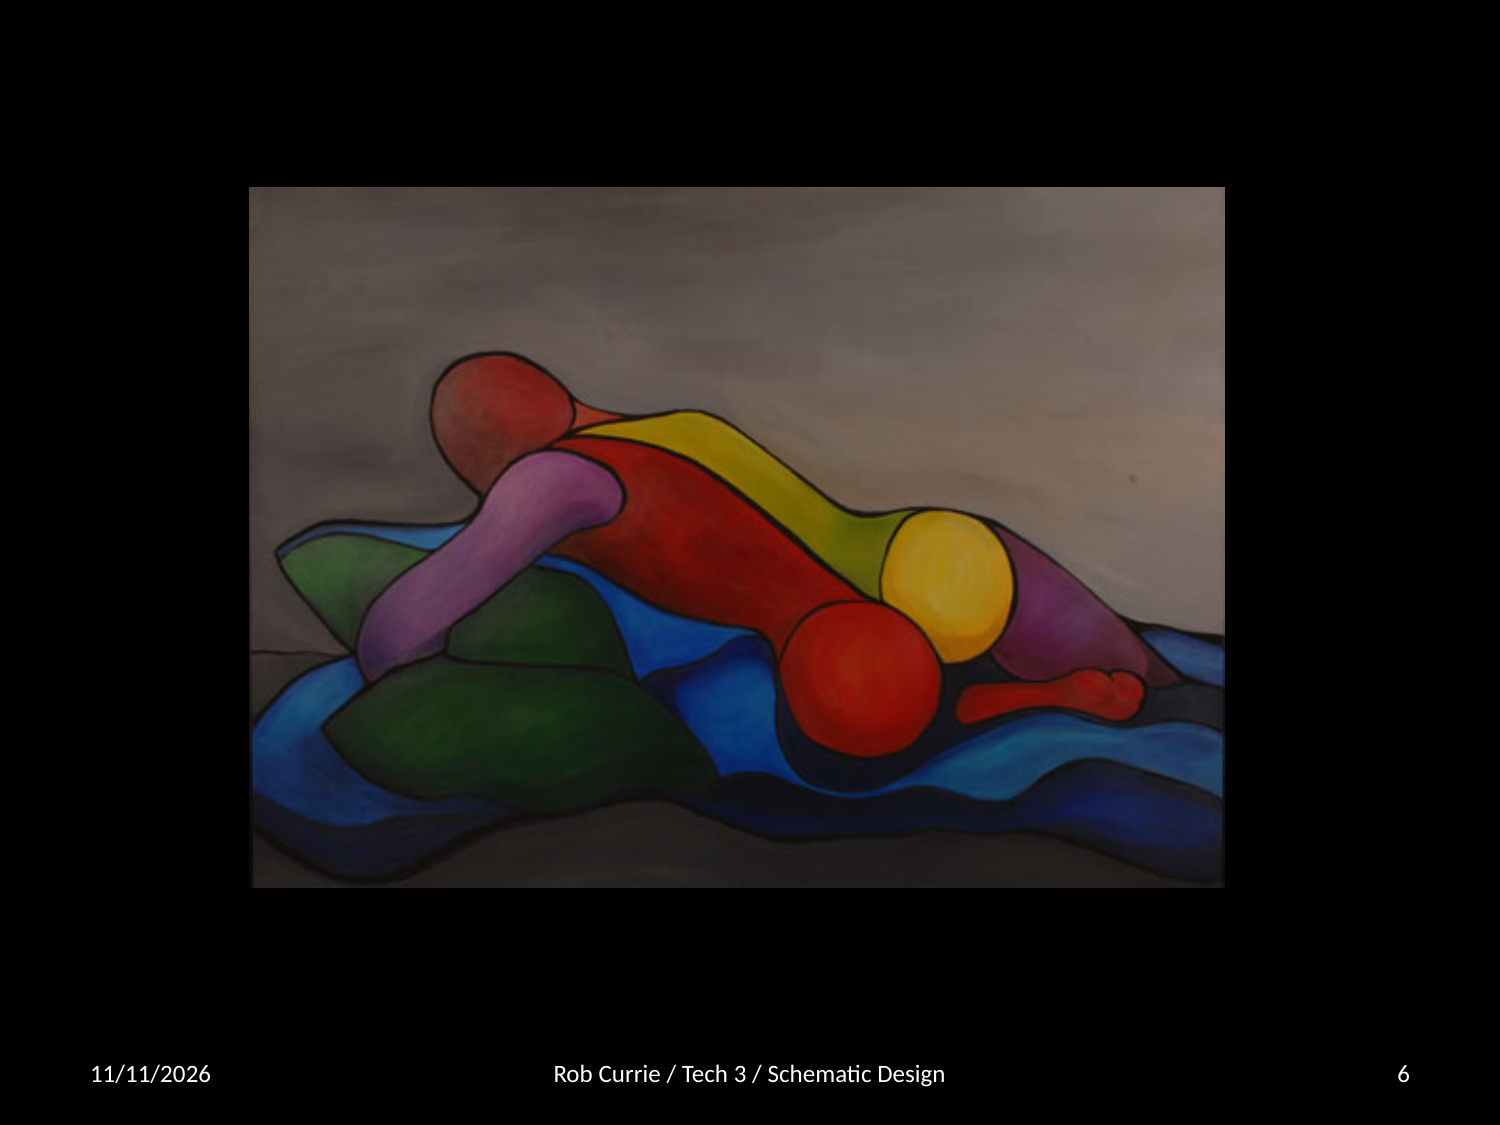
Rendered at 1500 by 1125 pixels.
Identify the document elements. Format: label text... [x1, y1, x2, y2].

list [249, 187, 1226, 888]
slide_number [75, 1042, 425, 1103]
footer Rob Currie / Tech 3 / Schematic Design [512, 1042, 988, 1103]
slide_number 6 [1074, 1042, 1425, 1103]
